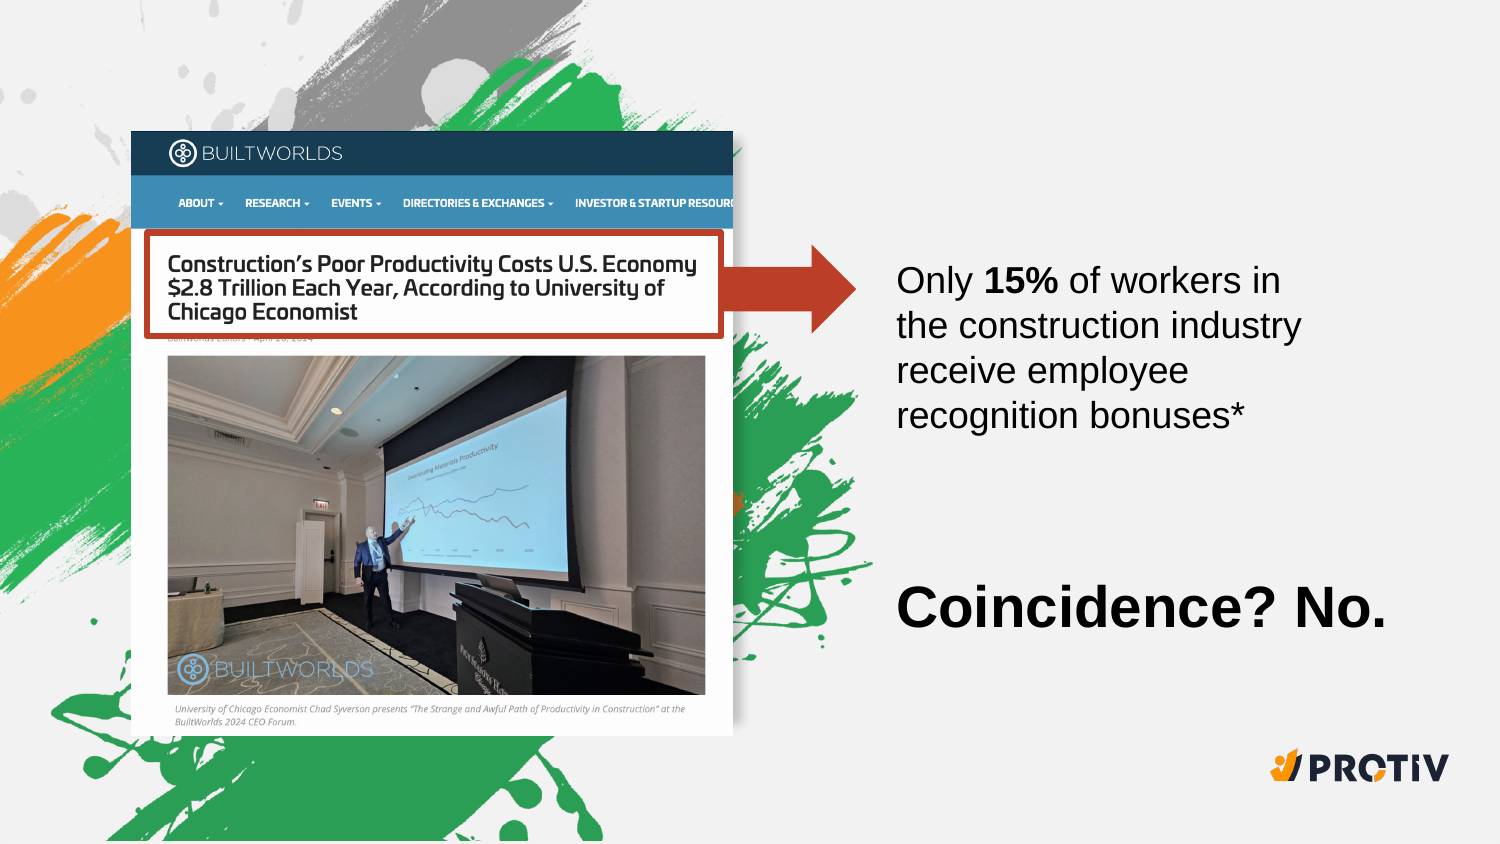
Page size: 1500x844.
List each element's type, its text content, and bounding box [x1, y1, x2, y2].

title Coincidence? No. [881, 542, 1500, 667]
text_box [738, 244, 857, 334]
picture [0, 0, 1449, 841]
text_box Only 15% of workers in the construction industry receive employee recognition bonuses* [881, 241, 1387, 452]
